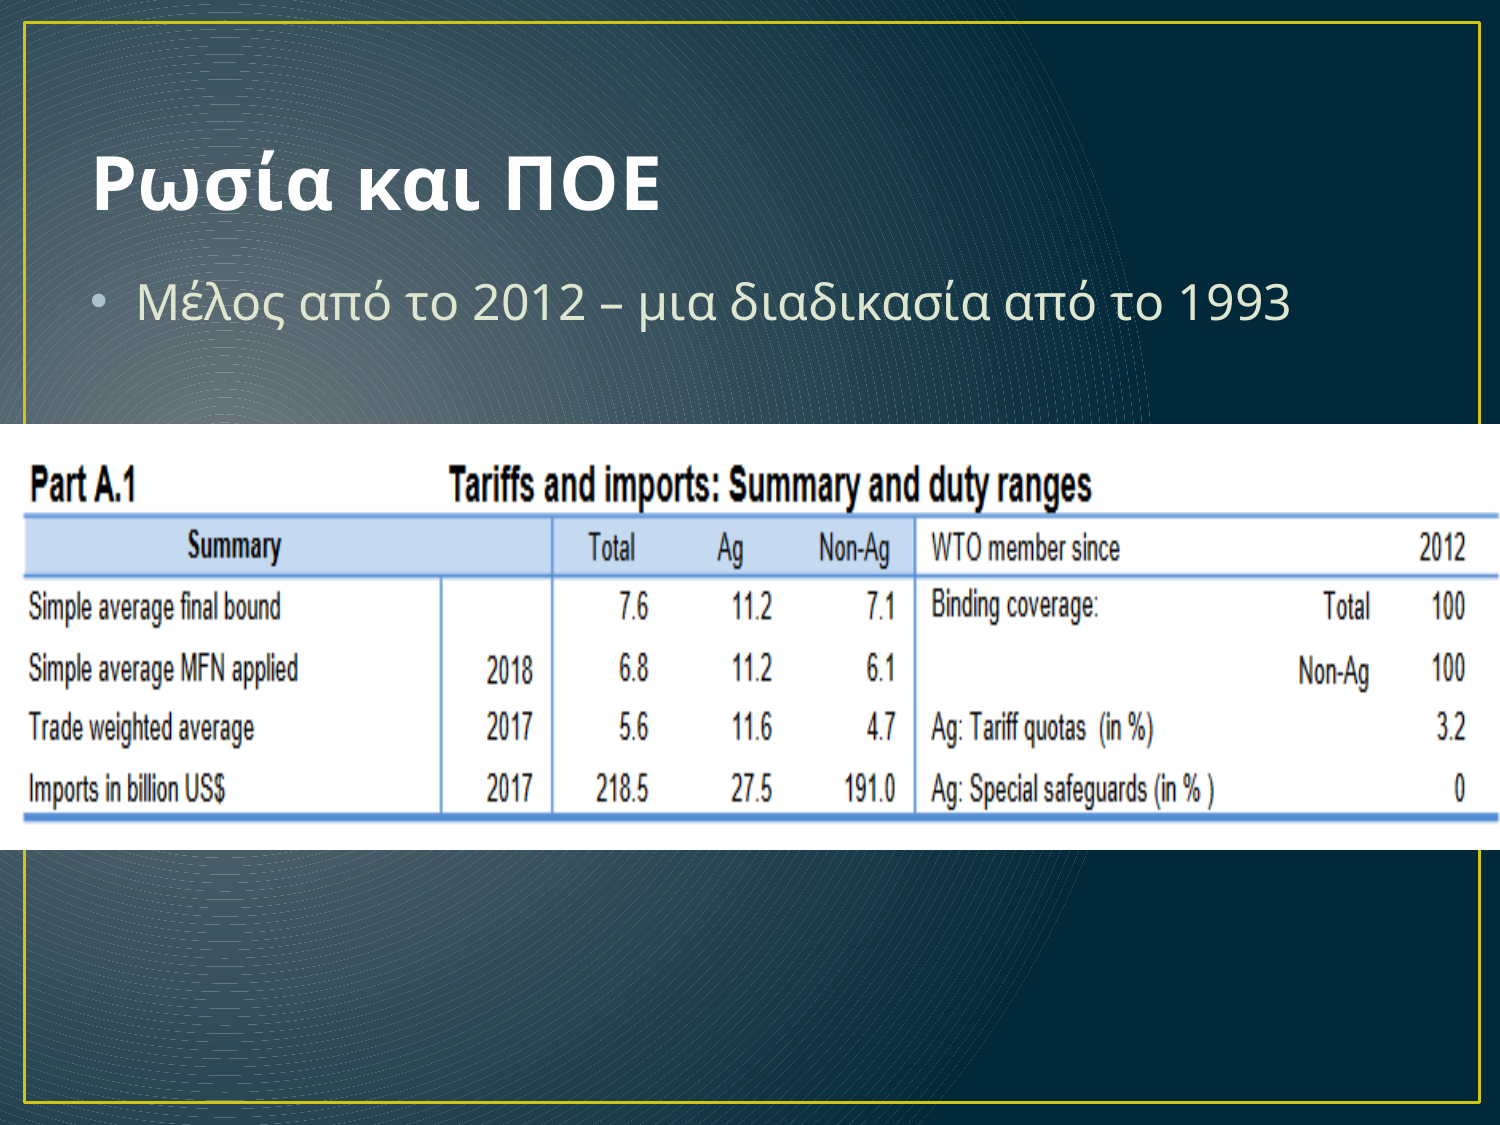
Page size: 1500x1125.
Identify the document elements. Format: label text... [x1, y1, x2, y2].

list Μέλος από το 2012 – μια διαδικασία από το 1993 [75, 864, 1425, 1005]
picture [0, 424, 1500, 851]
title Ρωσία και ΠΟΕ [75, 45, 1425, 233]
list Μέλος από το 2012 – μια διαδικασία από το 1993 [75, 262, 1425, 420]
